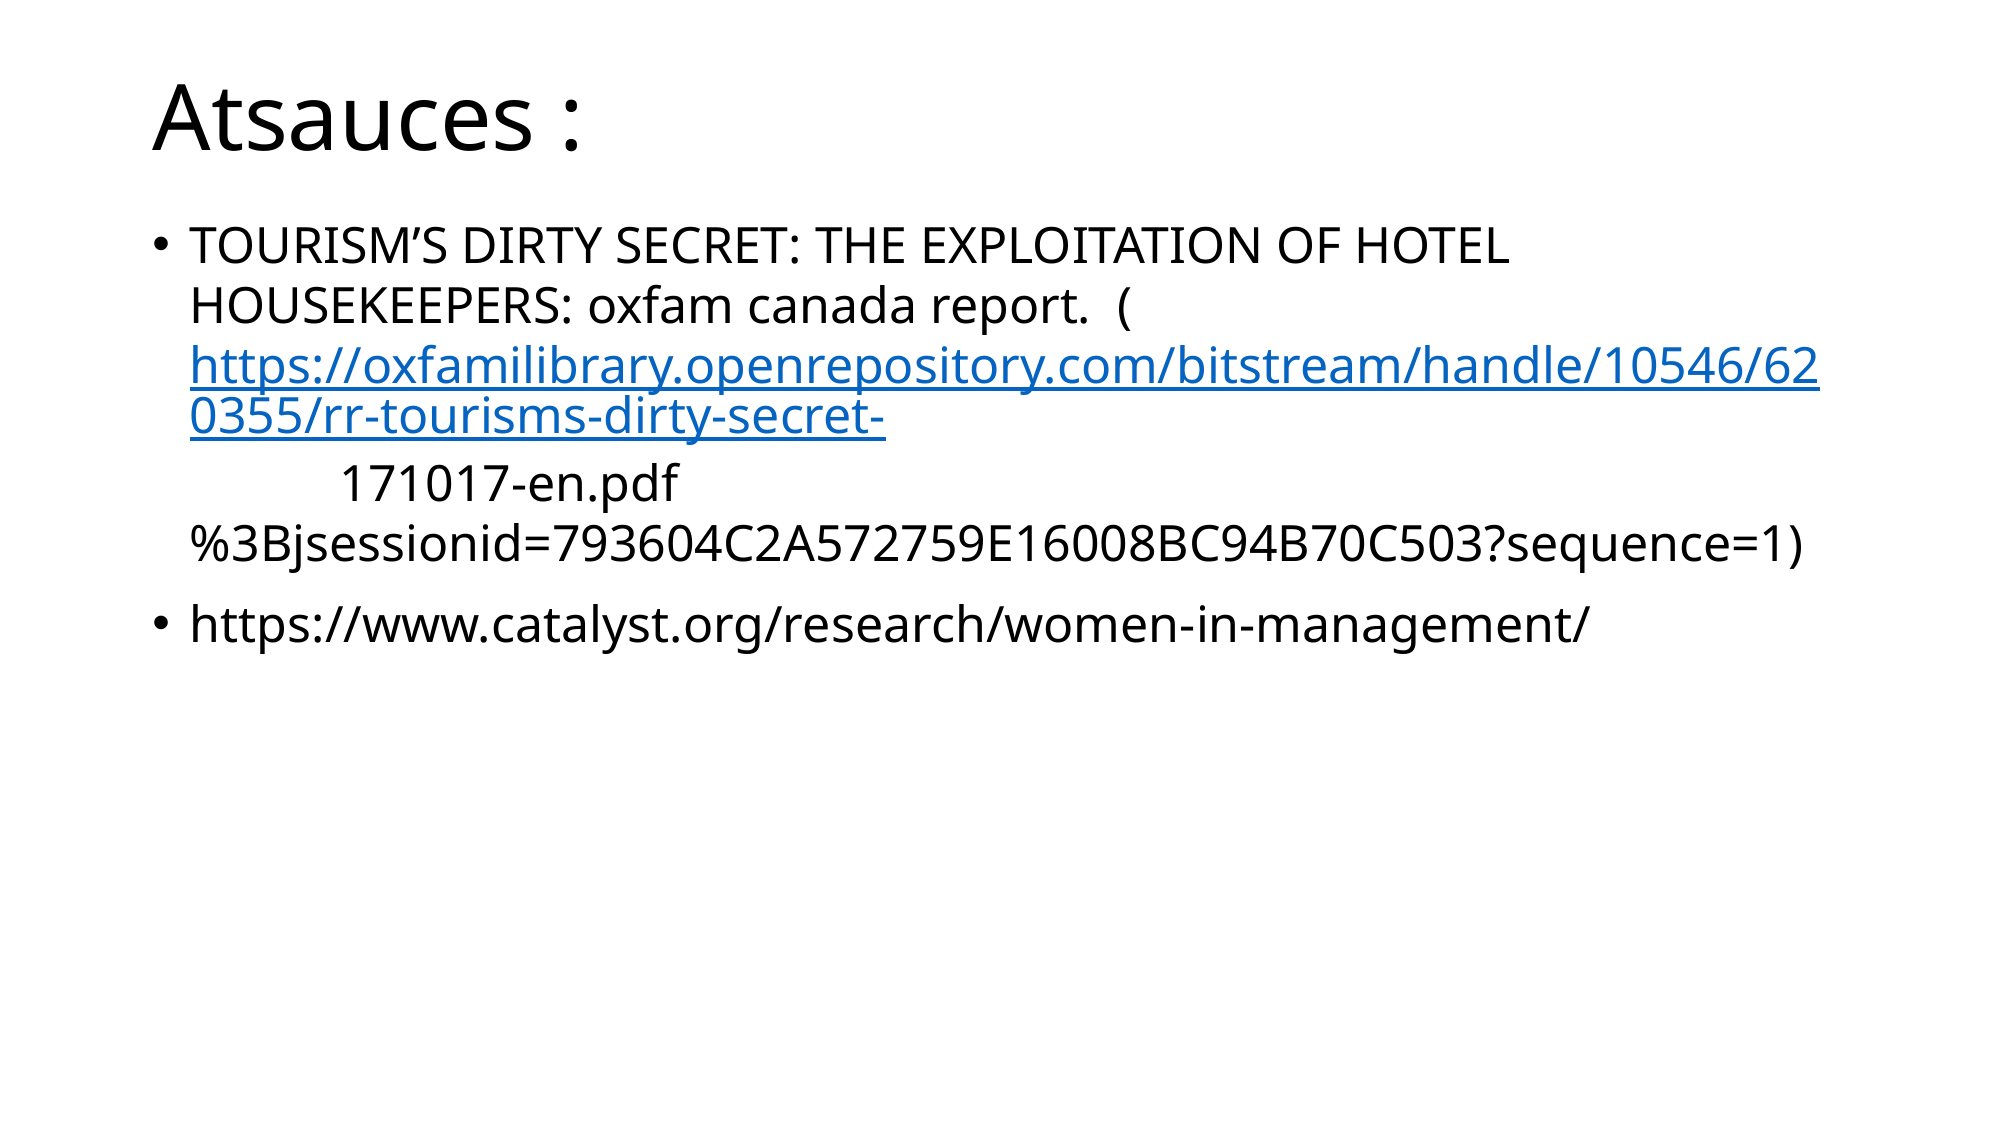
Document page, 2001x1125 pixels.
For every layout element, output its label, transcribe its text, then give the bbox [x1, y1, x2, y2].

list TOURISM’S DIRTY SECRET: THE EXPLOITATION OF HOTEL HOUSEKEEPERS: oxfam canada report. (https://oxfamilibrary.openrepository.com/bitstream/handle/10546/620355/rr-tourisms-dirty-secret- 171017-en.pdf%3Bjsessionid=793604C2A572759E16008BC94B70C503?sequence=1) https://www.catalyst.org/research/women-in-management/ [137, 205, 1863, 920]
title Atsauces : [137, 59, 1863, 182]
